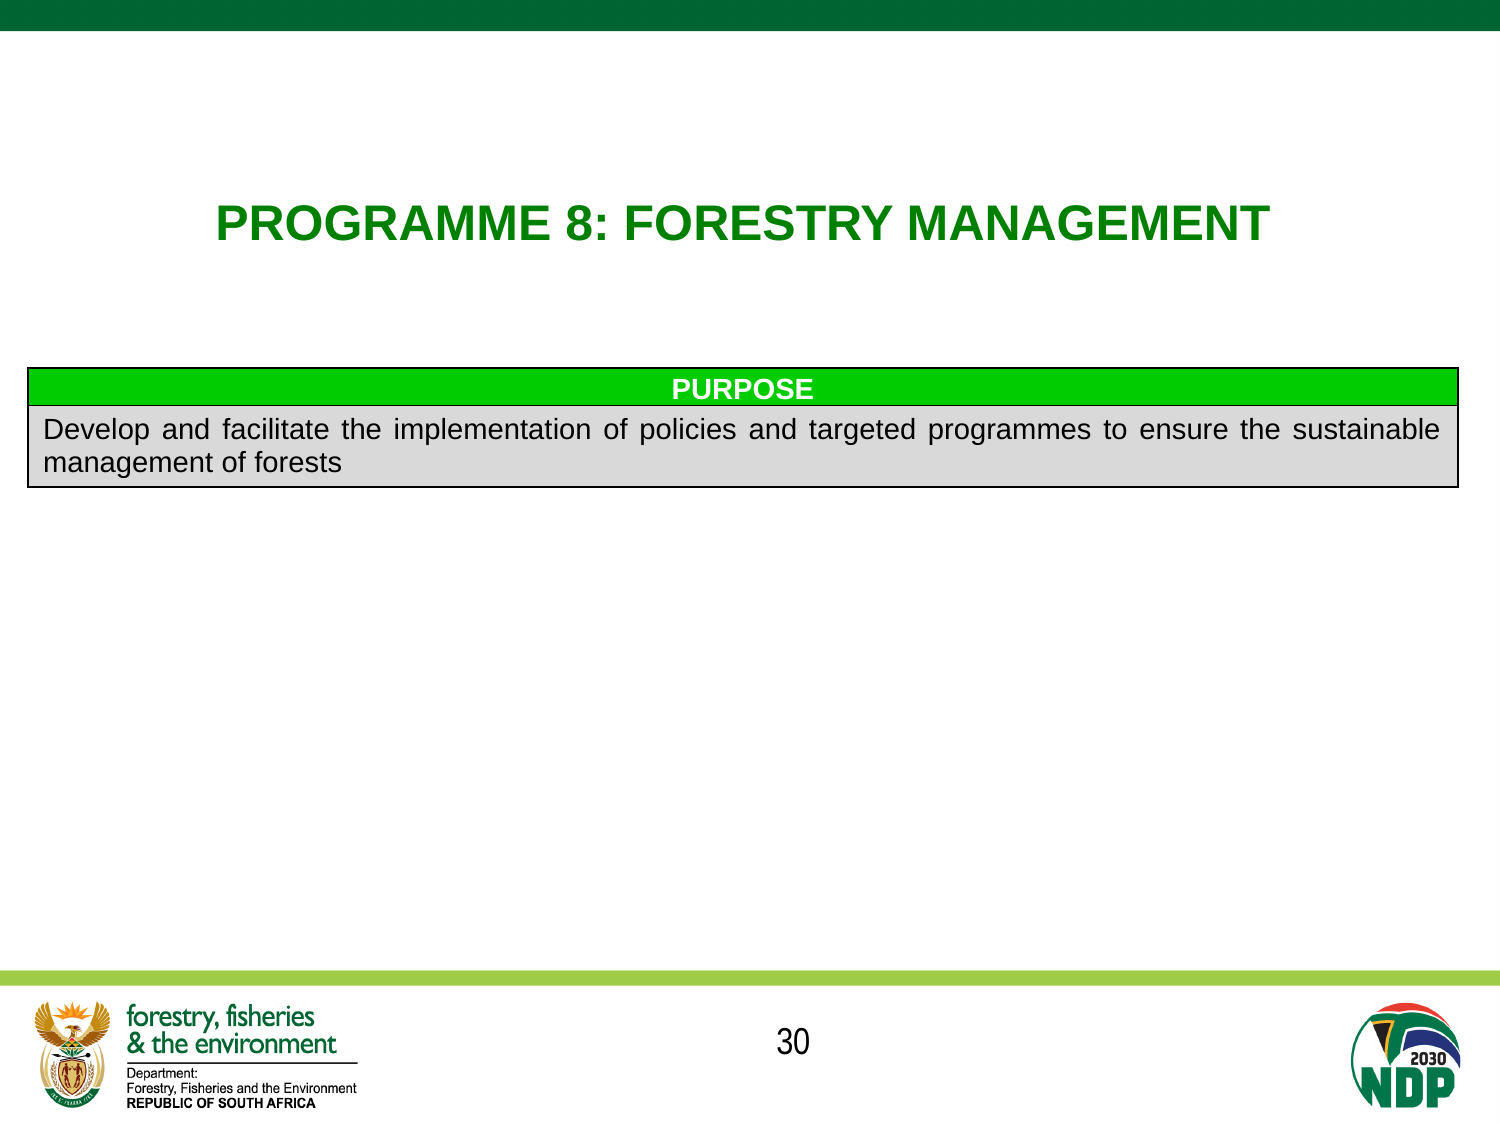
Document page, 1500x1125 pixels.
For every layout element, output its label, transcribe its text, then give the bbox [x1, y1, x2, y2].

title PROGRAMME 8: FORESTRY MANAGEMENT [28, 110, 1458, 271]
table_cell Develop and facilitate the implementation of policies and targeted programmes to ensure the sustainable management of forests [29, 406, 1457, 486]
table_header PURPOSE [29, 369, 1457, 405]
slide_number 30 [474, 1009, 825, 1070]
picture [0, 0, 1500, 1125]
